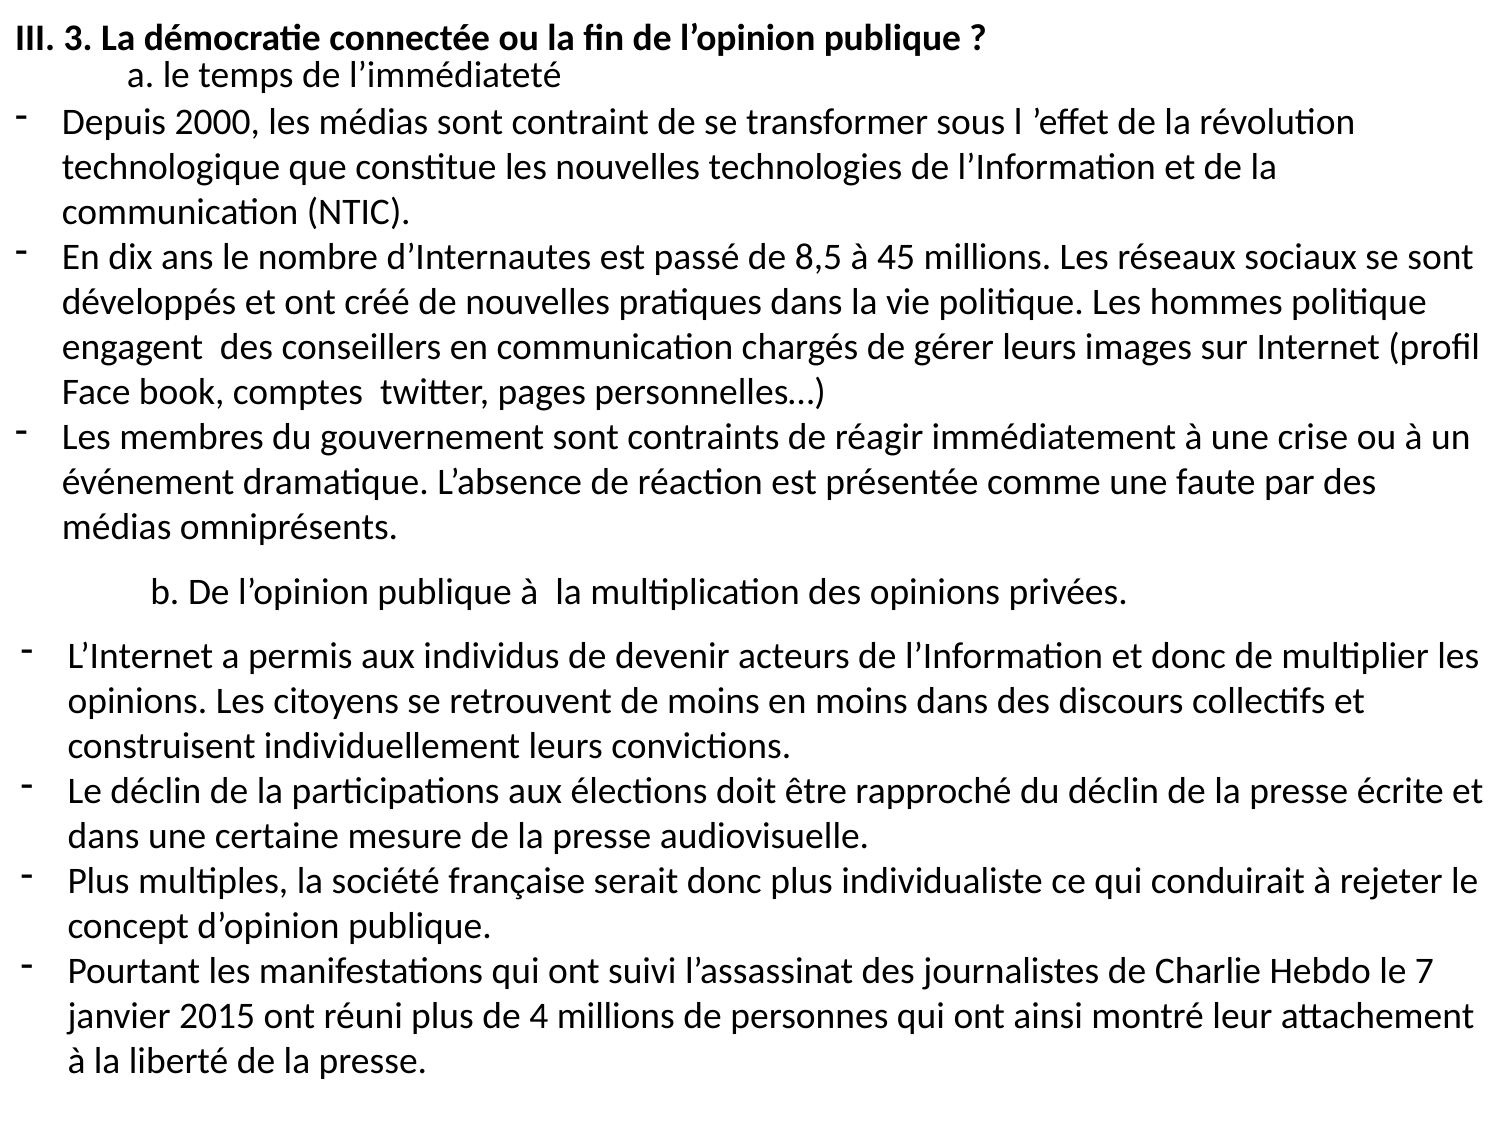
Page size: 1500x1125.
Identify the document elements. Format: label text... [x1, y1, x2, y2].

text_box III. 3. La démocratie connectée ou la fin de l’opinion publique ? [0, 5, 1471, 66]
text_box a. le temps de l’immédiateté [112, 42, 1317, 89]
text_box Depuis 2000, les médias sont contraint de se transformer sous l ’effet de la révolution technologique que constitue les nouvelles technologies de l’Information et de la communication (NTIC). En dix ans le nombre d’Internautes est passé de 8,5 à 45 millions. Les réseaux sociaux se sont développés et ont créé de nouvelles pratiques dans la vie politique. Les hommes politique engagent des conseillers en communication chargés de gérer leurs images sur Internet (profil Face book, comptes twitter, pages personnelles…) Les membres du gouvernement sont contraints de réagir immédiatement à une crise ou à un événement dramatique. L’absence de réaction est présentée comme une faute par des médias omniprésents. [0, 89, 1500, 555]
text_box L’Internet a permis aux individus de devenir acteurs de l’Information et donc de multiplier les opinions. Les citoyens se retrouvent de moins en moins dans des discours collectifs et construisent individuellement leurs convictions. Le déclin de la participations aux élections doit être rapproché du déclin de la presse écrite et dans une certaine mesure de la presse audiovisuelle. Plus multiples, la société française serait donc plus individualiste ce qui conduirait à rejeter le concept d’opinion publique. Pourtant les manifestations qui ont suivi l’assassinat des journalistes de Charlie Hebdo le 7 janvier 2015 ont réuni plus de 4 millions de personnes qui ont ainsi montré leur attachement à la liberté de la presse. [5, 623, 1500, 1089]
text_box b. De l’opinion publique à la multiplication des opinions privées. [135, 559, 1388, 620]
